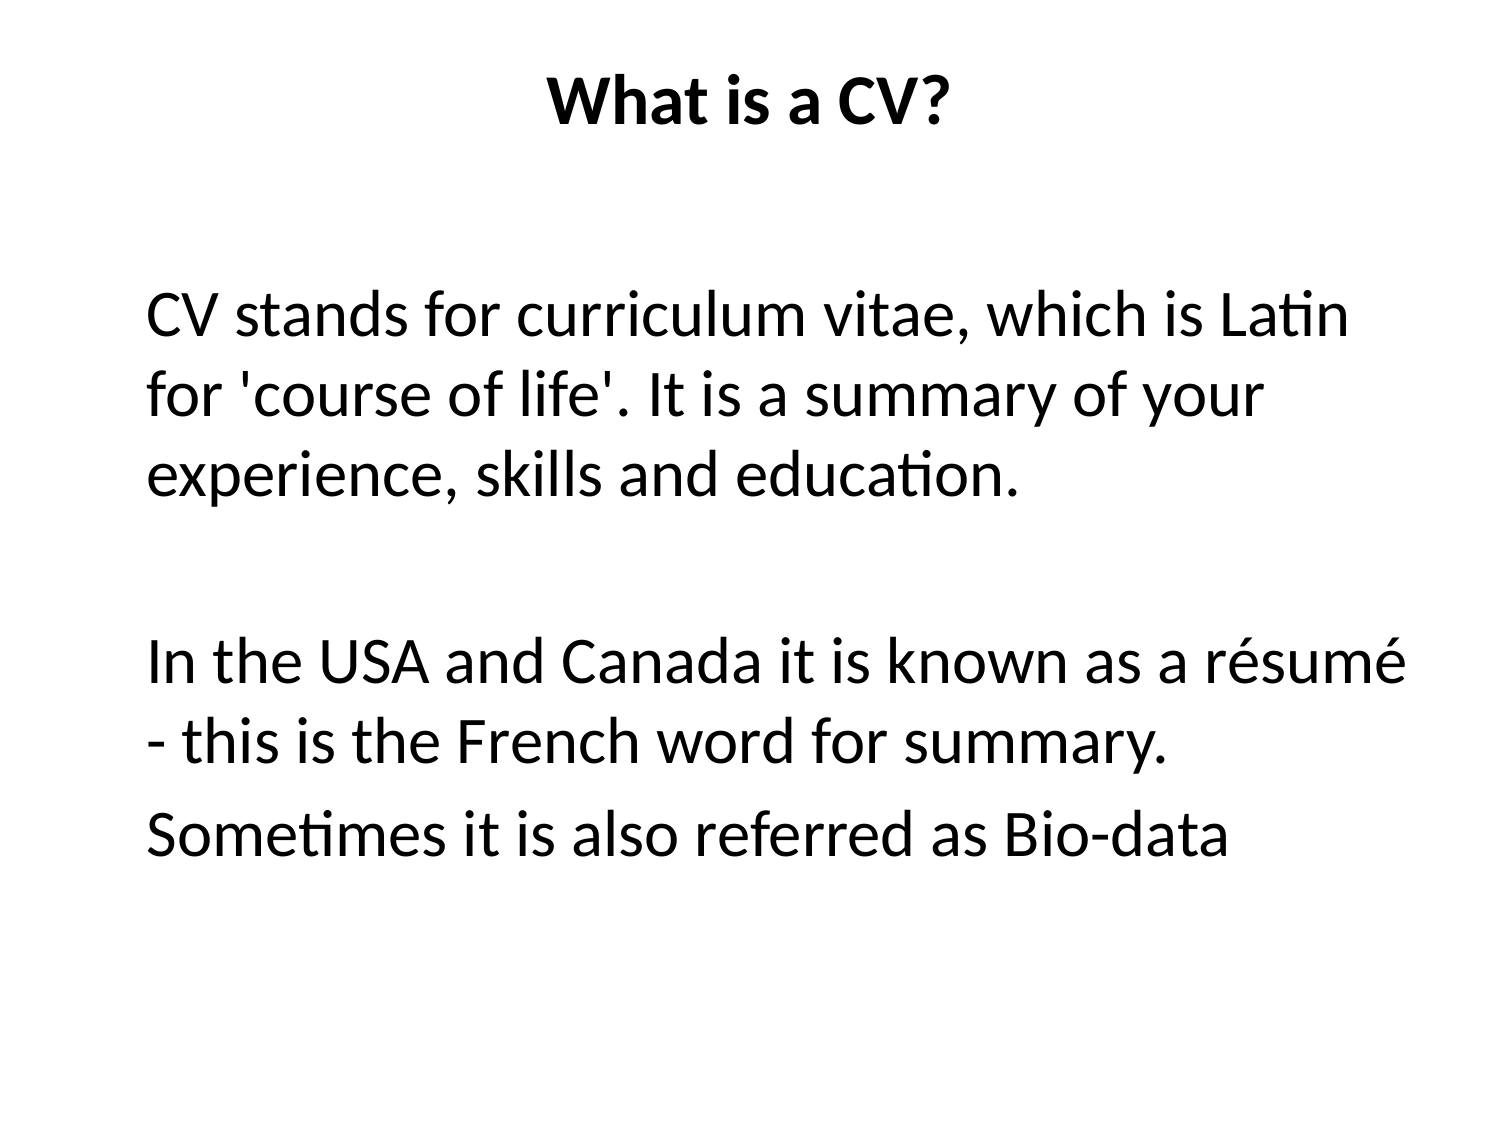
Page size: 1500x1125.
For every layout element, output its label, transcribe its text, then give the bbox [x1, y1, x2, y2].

title What is a CV? [75, 45, 1425, 233]
list CV stands for curriculum vitae, which is Latin for 'course of life'. It is a summary of your experience, skills and education. In the USA and Canada it is known as a résumé - this is the French word for summary. Sometimes it is also referred as Bio-data [75, 262, 1425, 1005]
